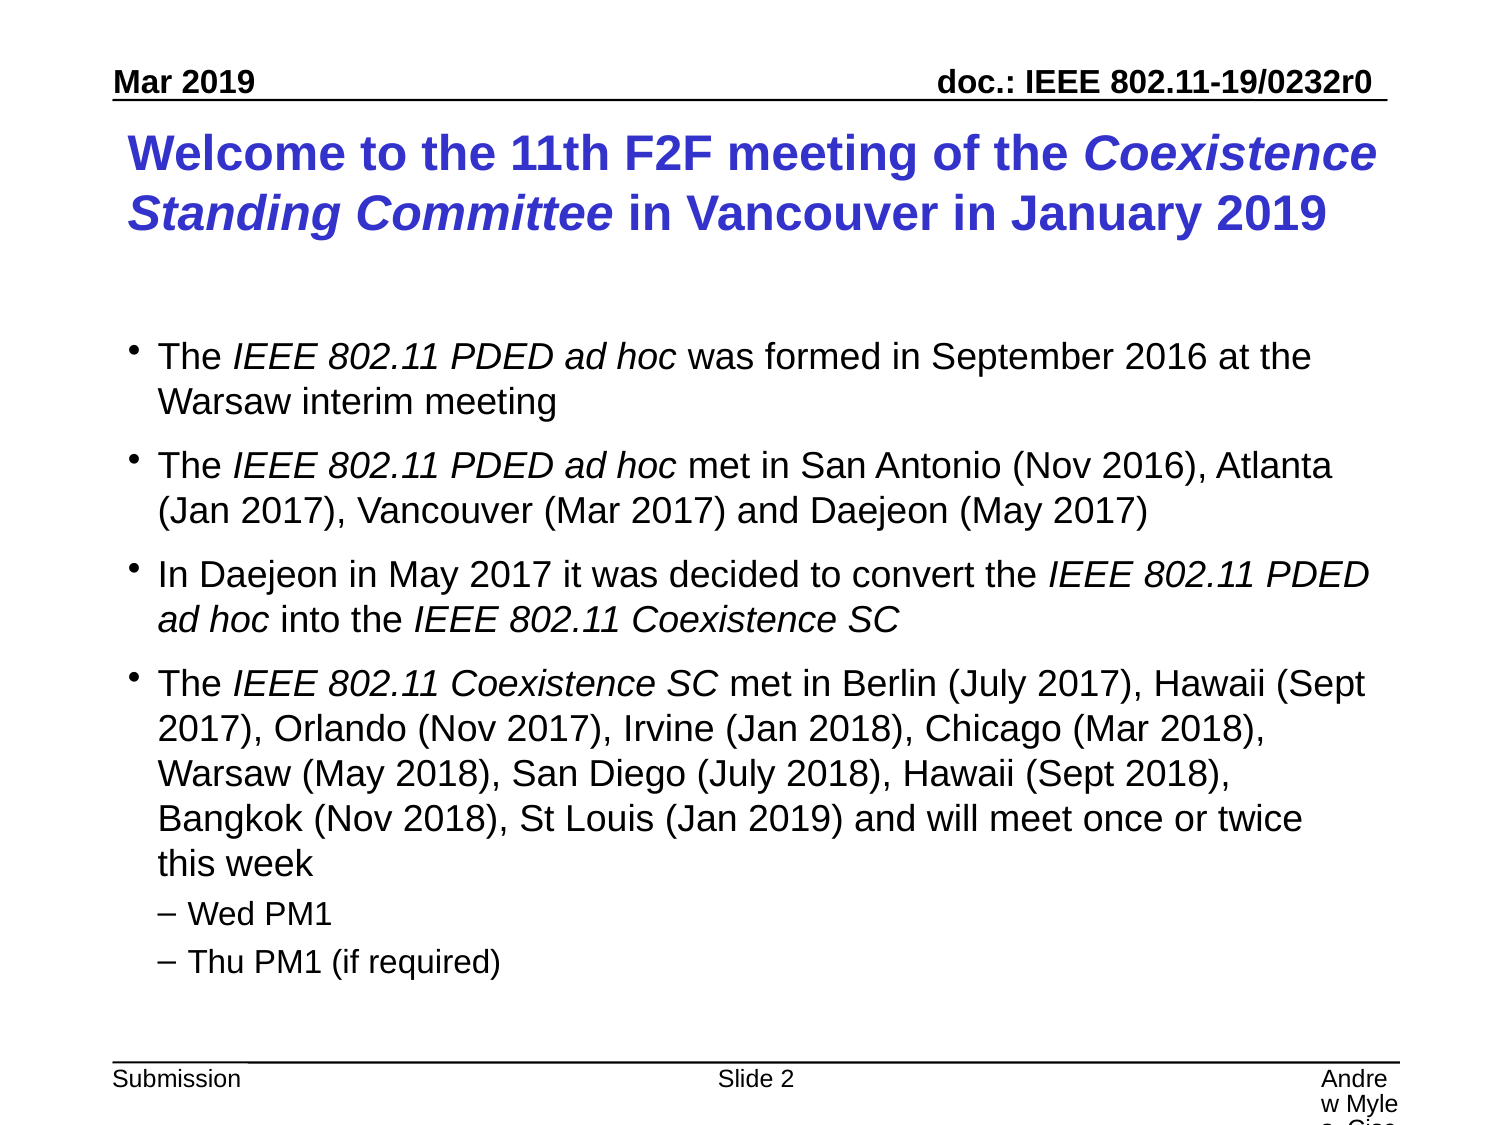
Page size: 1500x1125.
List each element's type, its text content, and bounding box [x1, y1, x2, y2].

list The IEEE 802.11 PDED ad hoc was formed in September 2016 at the Warsaw interim meeting The IEEE 802.11 PDED ad hoc met in San Antonio (Nov 2016), Atlanta (Jan 2017), Vancouver (Mar 2017) and Daejeon (May 2017) In Daejeon in May 2017 it was decided to convert the IEEE 802.11 PDED ad hoc into the IEEE 802.11 Coexistence SC The IEEE 802.11 Coexistence SC met in Berlin (July 2017), Hawaii (Sept 2017), Orlando (Nov 2017), Irvine (Jan 2018), Chicago (Mar 2018), Warsaw (May 2018), San Diego (July 2018), Hawaii (Sept 2018), Bangkok (Nov 2018), St Louis (Jan 2019) and will meet once or twice this week Wed PM1 Thu PM1 (if required) [112, 324, 1388, 1000]
slide_number Slide 2 [709, 1061, 803, 1093]
title Welcome to the 11th F2F meeting of the Coexistence Standing Committee in Vancouver in January 2019 [112, 112, 1413, 288]
footer Andrew Myles, Cisco [1320, 1061, 1402, 1093]
